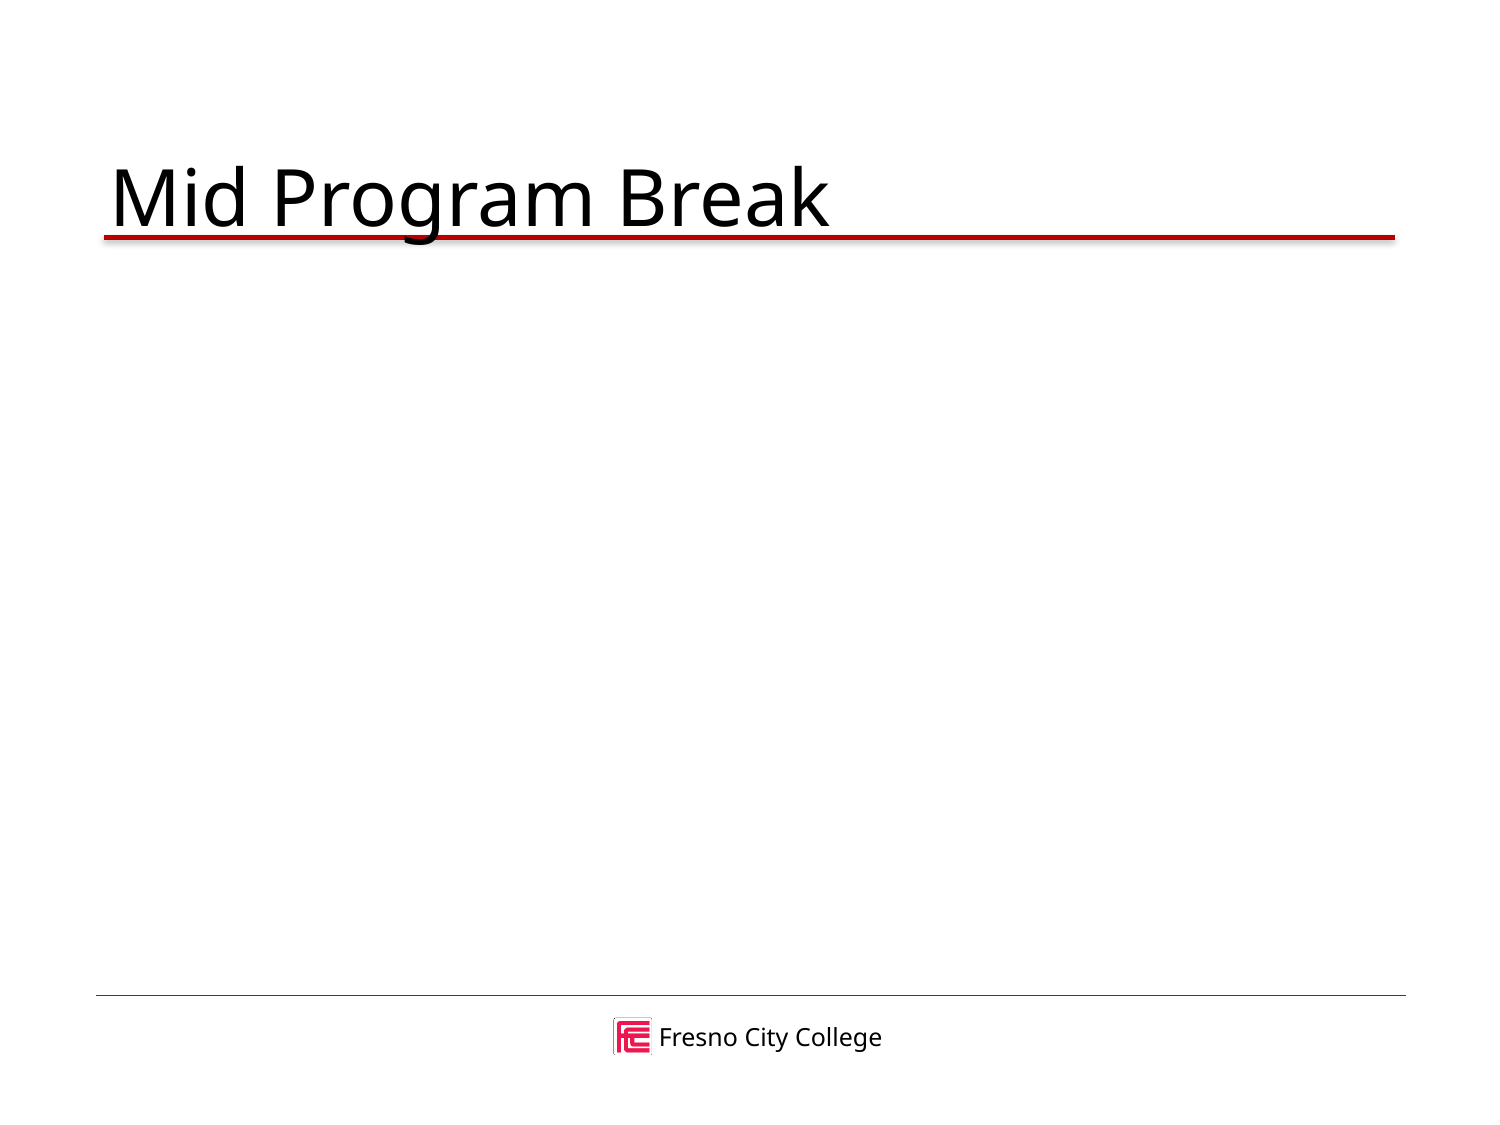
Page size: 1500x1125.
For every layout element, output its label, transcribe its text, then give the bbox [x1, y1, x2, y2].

picture [613, 1017, 652, 1055]
title Mid Program Break [94, 50, 1407, 250]
